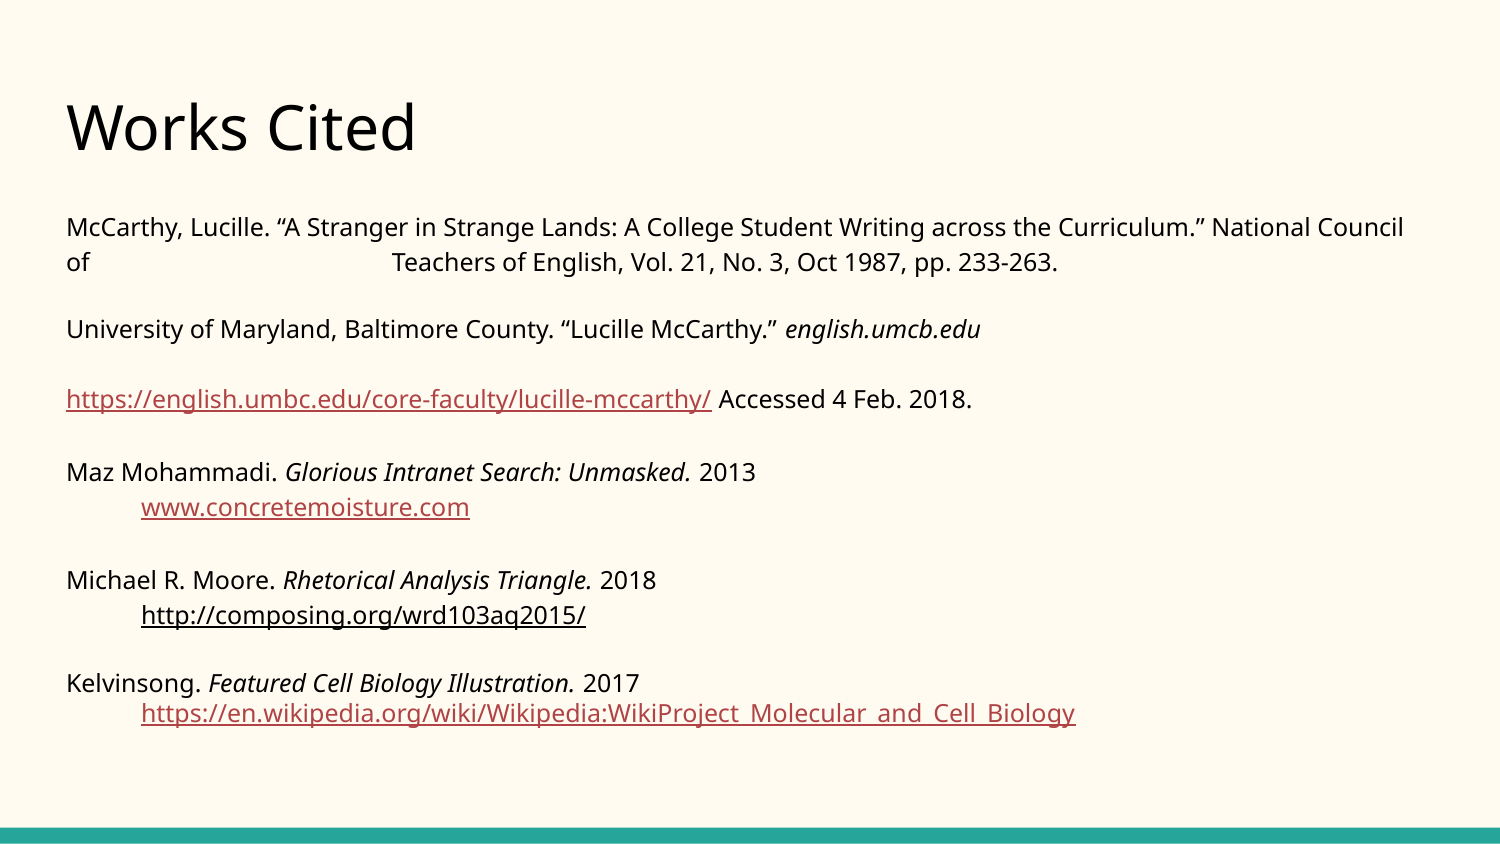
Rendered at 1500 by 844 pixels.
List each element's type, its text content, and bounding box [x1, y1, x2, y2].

title Works Cited [51, 72, 1449, 174]
list McCarthy, Lucille. “A Stranger in Strange Lands: A College Student Writing across the Curriculum.” National Council of Teachers of English, Vol. 21, No. 3, Oct 1987, pp. 233-263. University of Maryland, Baltimore County. “Lucille McCarthy.” english.umcb.edu https://english.umbc.edu/core-faculty/lucille-mccarthy/ Accessed 4 Feb. 2018. Maz Mohammadi. Glorious Intranet Search: Unmasked. 2013 www.concretemoisture.com Michael R. Moore. Rhetorical Analysis Triangle. 2018 http://composing.org/wrd103aq2015/ Kelvinsong. Featured Cell Biology Illustration. 2017 https://en.wikipedia.org/wiki/Wikipedia:WikiProject_Molecular_and_Cell_Biology [51, 192, 1449, 750]
